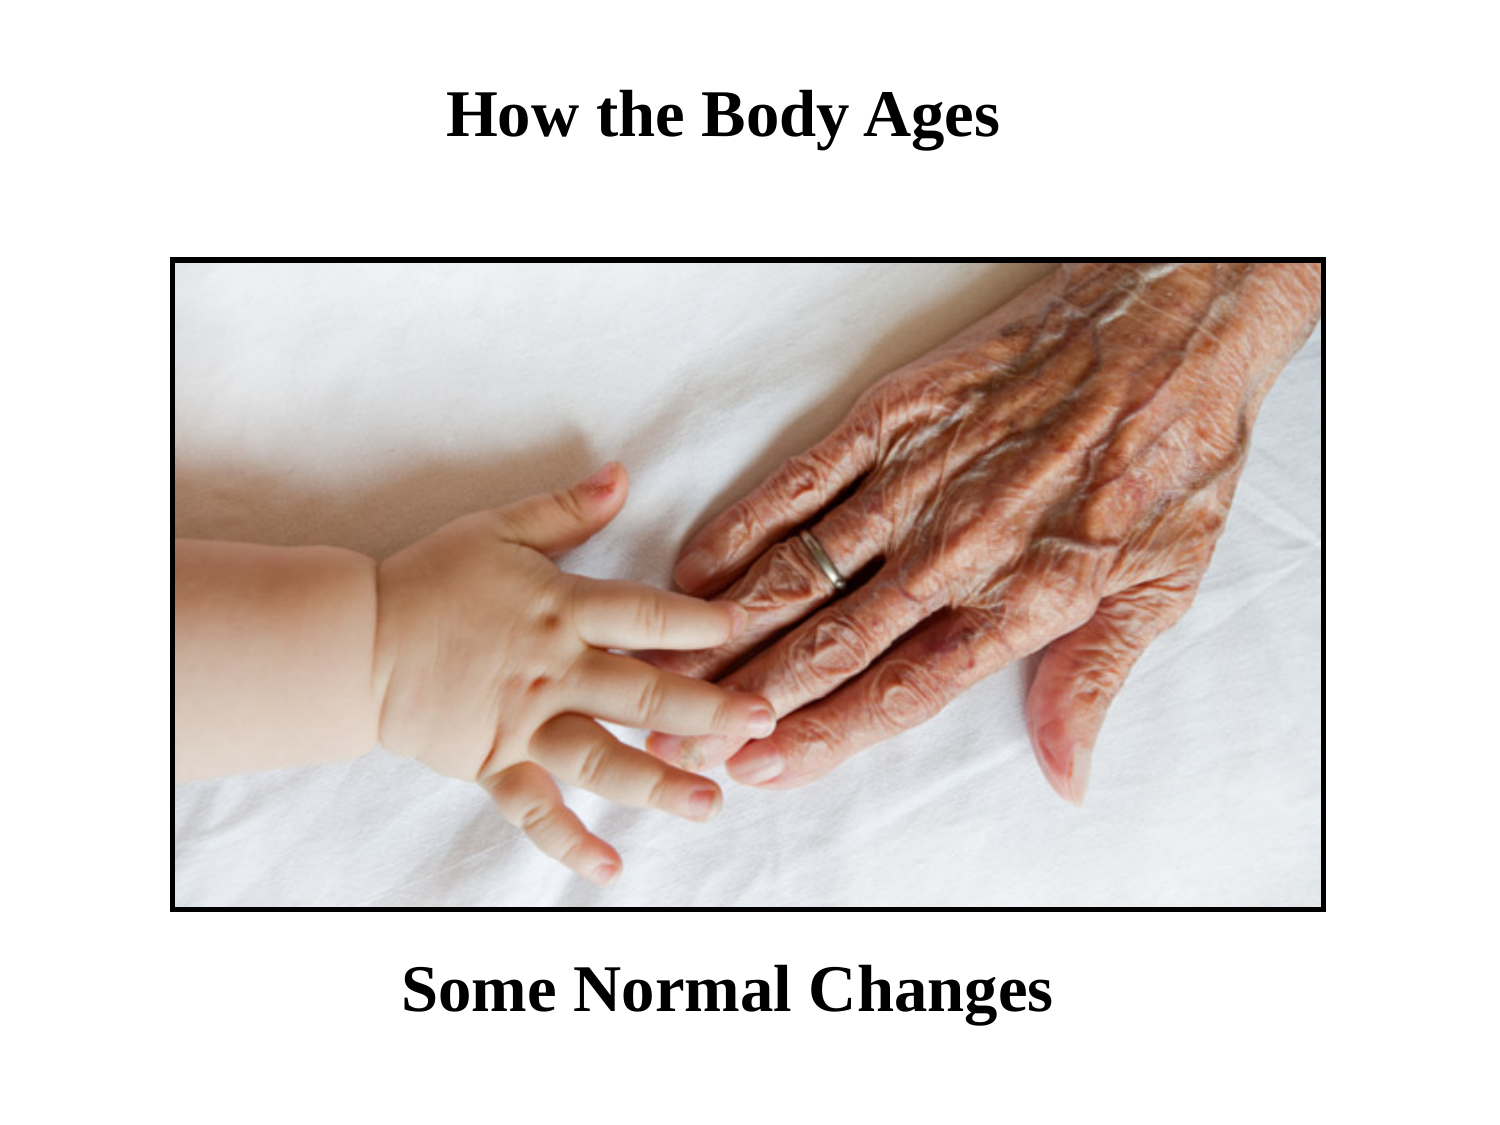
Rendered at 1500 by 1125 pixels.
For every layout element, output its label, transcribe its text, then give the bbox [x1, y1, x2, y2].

text_box Lacrosse at Adelphi [91, 60, 1397, 156]
text_box How the Body Ages [62, 62, 1368, 158]
picture [174, 262, 1322, 908]
text_box Some Normal Changes [75, 937, 1381, 1033]
